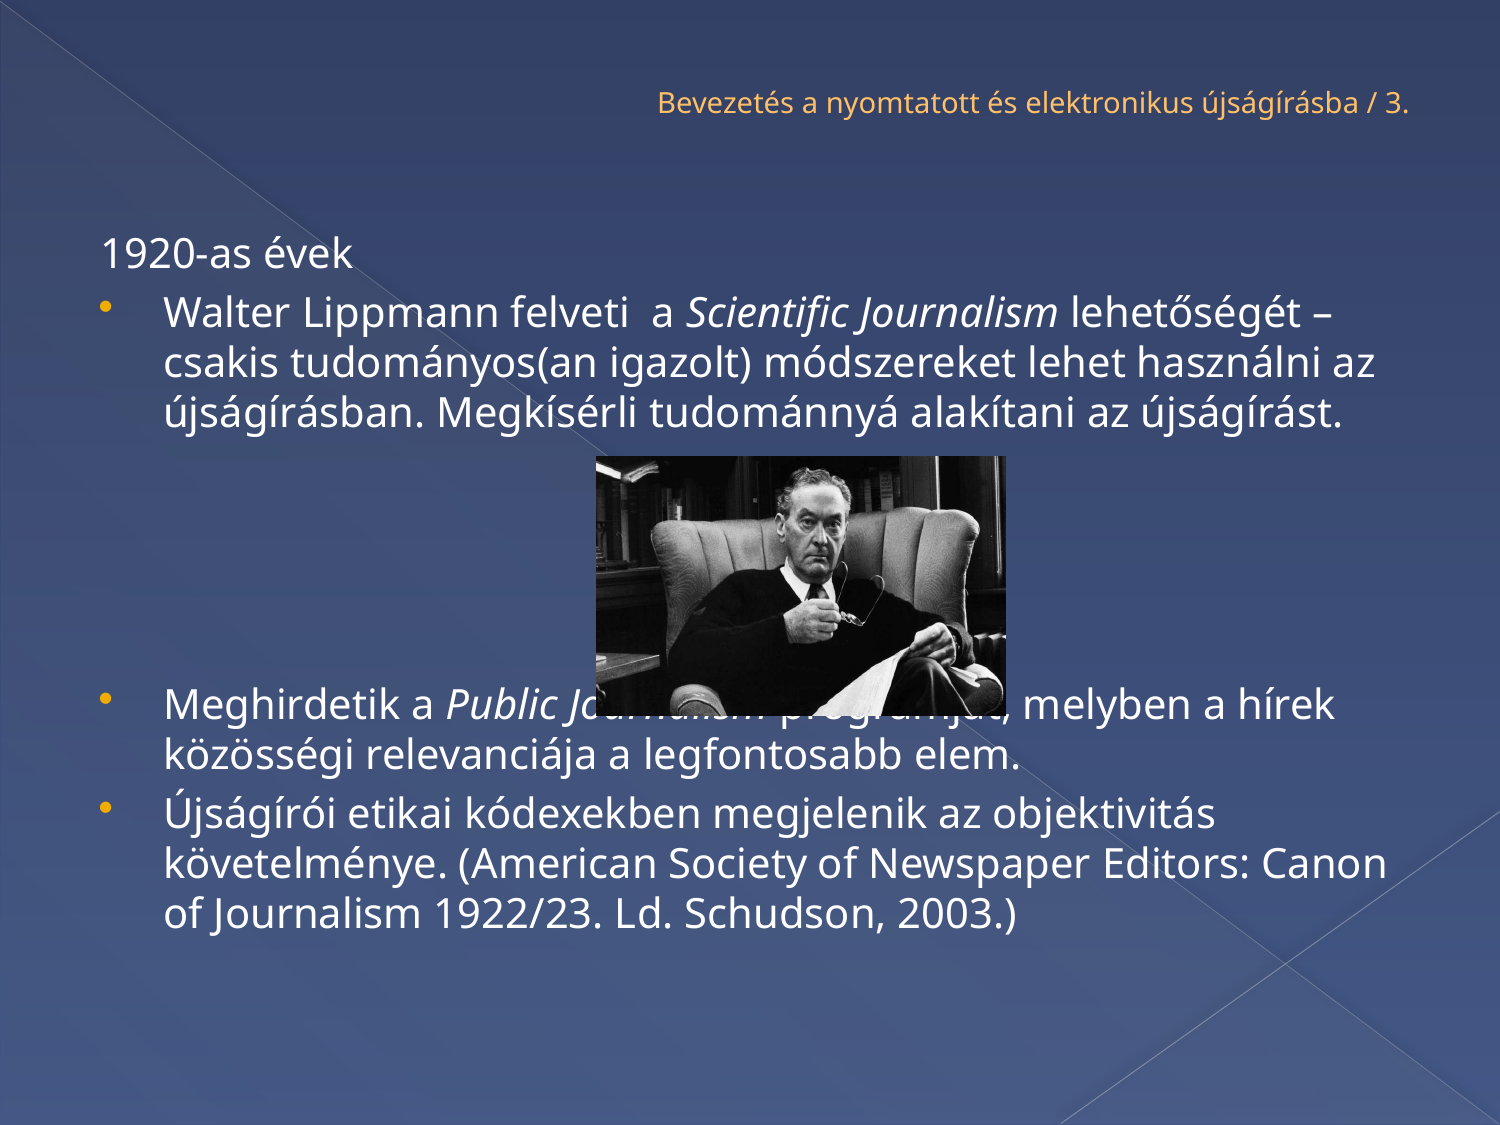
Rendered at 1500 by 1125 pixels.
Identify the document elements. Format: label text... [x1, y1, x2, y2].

list 1920-as évek Walter Lippmann felveti a Scientific Journalism lehetőségét – csakis tudományos(an igazolt) módszereket lehet használni az újságírásban. Megkísérli tudománnyá alakítani az újságírást. Meghirdetik a Public Journalism programját, melyben a hírek közösségi relevanciája a legfontosabb elem. Újságírói etikai kódexekben megjelenik az objektivitás követelménye. (American Society of Newspaper Editors: Canon of Journalism 1922/23. Ld. Schudson, 2003.) [75, 219, 1425, 1059]
picture [596, 455, 1007, 717]
title Bevezetés a nyomtatott és elektronikus újságírásba / 3. [75, 43, 1425, 161]
